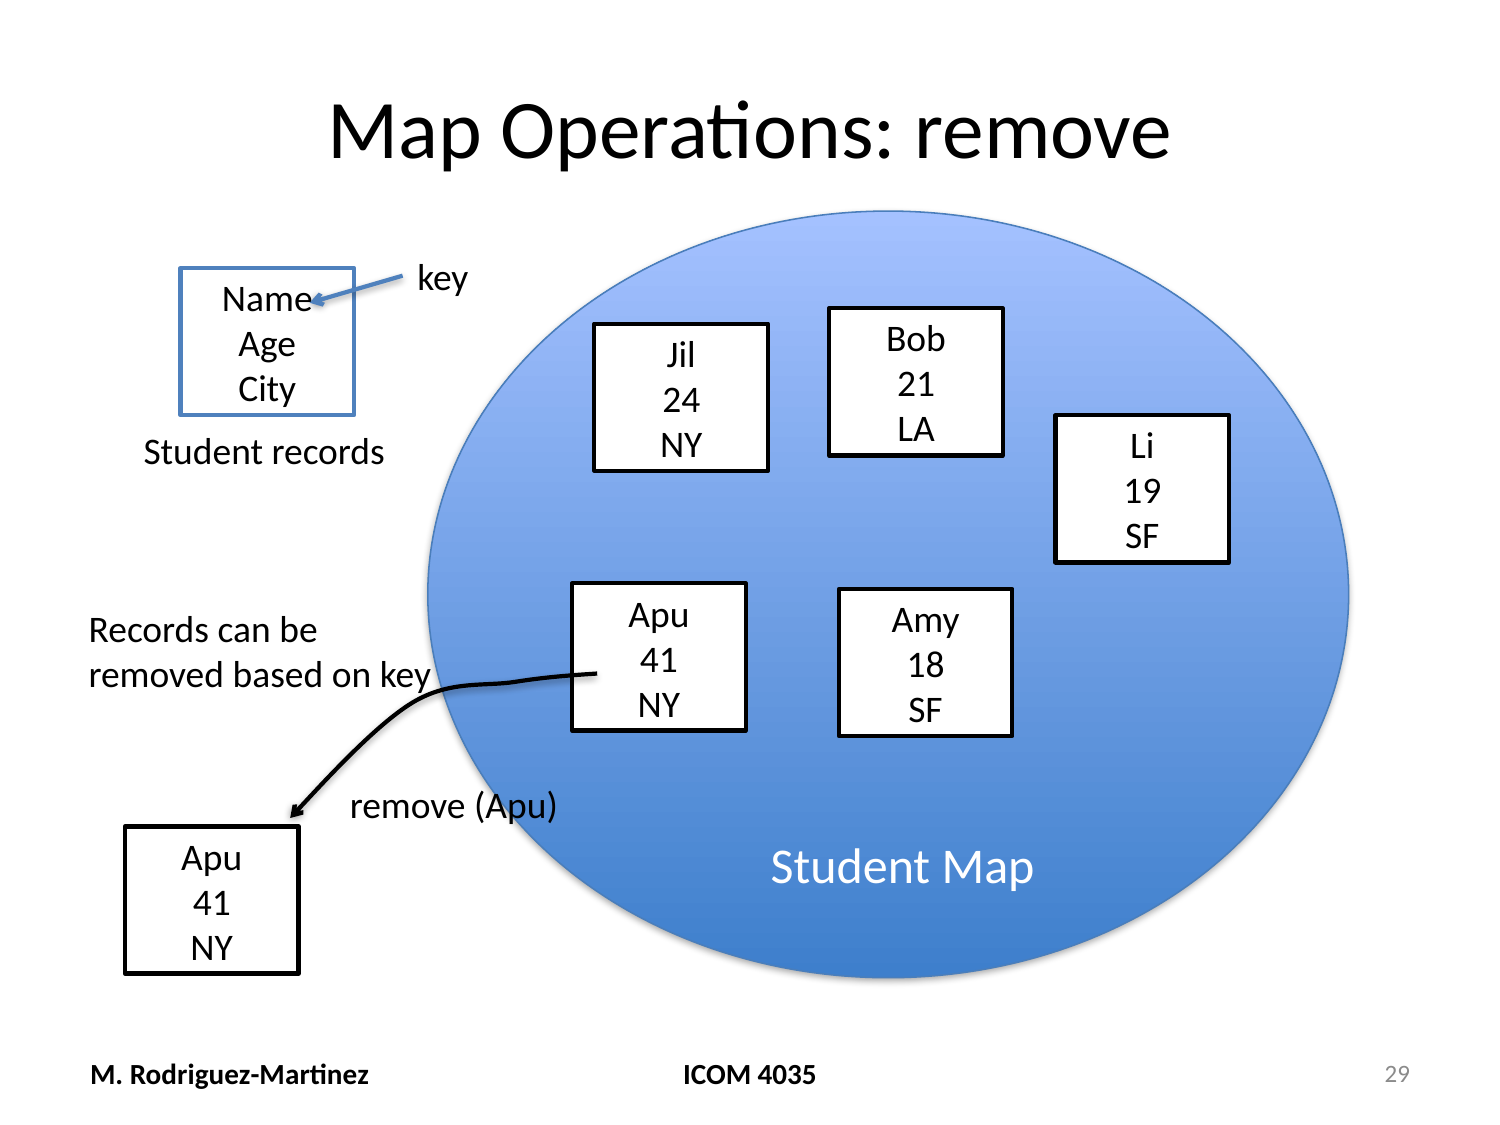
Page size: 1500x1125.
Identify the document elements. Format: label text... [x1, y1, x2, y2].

text_box Li 19 SF [1053, 413, 1231, 565]
footer ICOM 4035 [512, 1042, 988, 1103]
title Map Operations: remove [75, 45, 1425, 206]
text_box [427, 210, 1350, 979]
text_box Apu 41 NY [123, 824, 301, 976]
text_box Amy 18 SF [837, 587, 1014, 738]
text_box Apu 41 NY [570, 581, 748, 733]
text_box Bob 21 LA [827, 306, 1005, 458]
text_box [309, 275, 402, 303]
slide_number 29 [1074, 1042, 1425, 1103]
text_box [290, 671, 598, 818]
text_box Jil 24 NY [592, 322, 770, 473]
text_box Student records [128, 419, 401, 480]
text_box Name Age City [178, 266, 356, 417]
text_box remove (Apu) [335, 773, 574, 834]
text_box key [402, 245, 484, 306]
text_box Records can be removed based on key [73, 597, 447, 702]
slide_number M. Rodriguez-Martinez [75, 1042, 425, 1103]
text_box Student Map [755, 826, 1050, 902]
